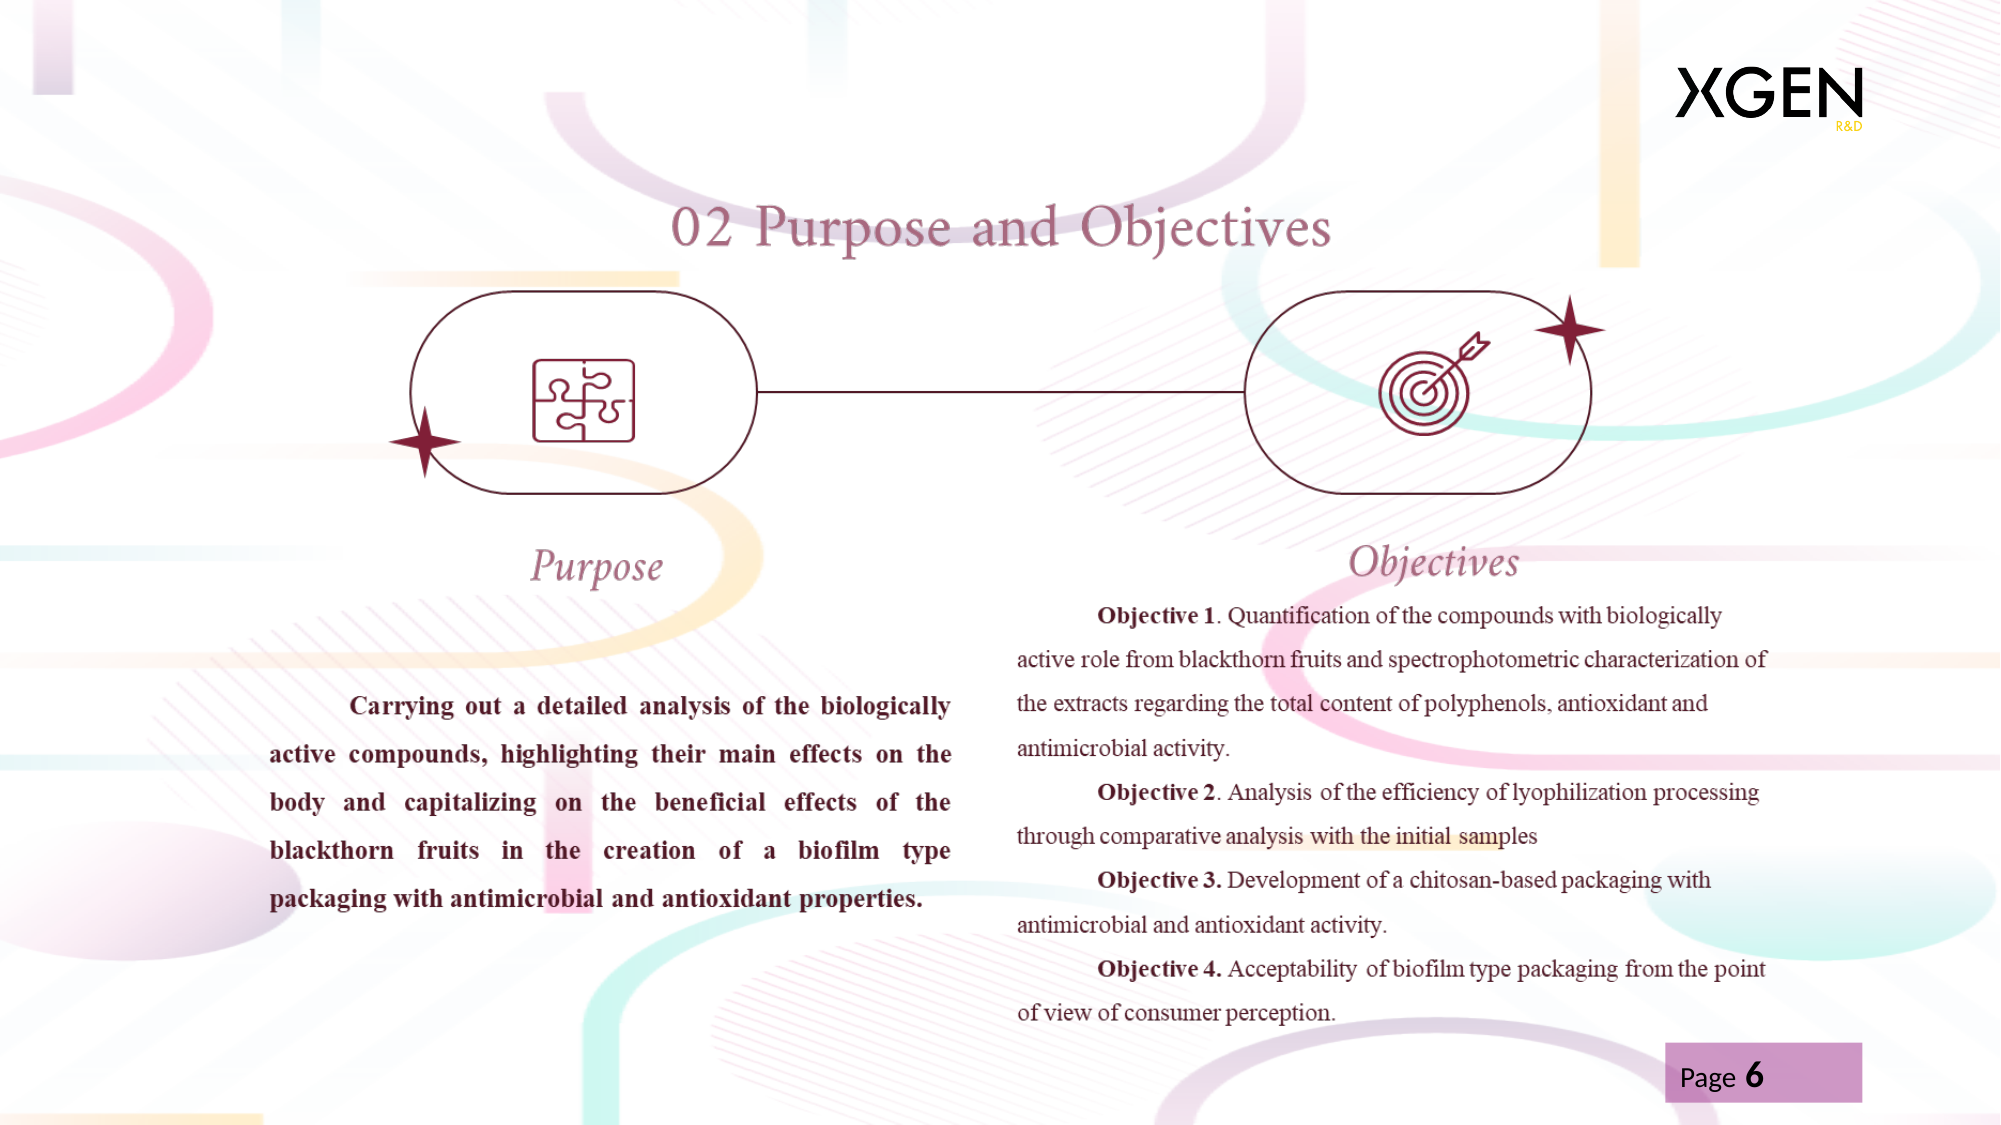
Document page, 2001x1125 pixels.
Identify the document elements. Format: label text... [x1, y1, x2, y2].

picture [0, 0, 2001, 1125]
slide_number Page 6 [1665, 1042, 1863, 1103]
